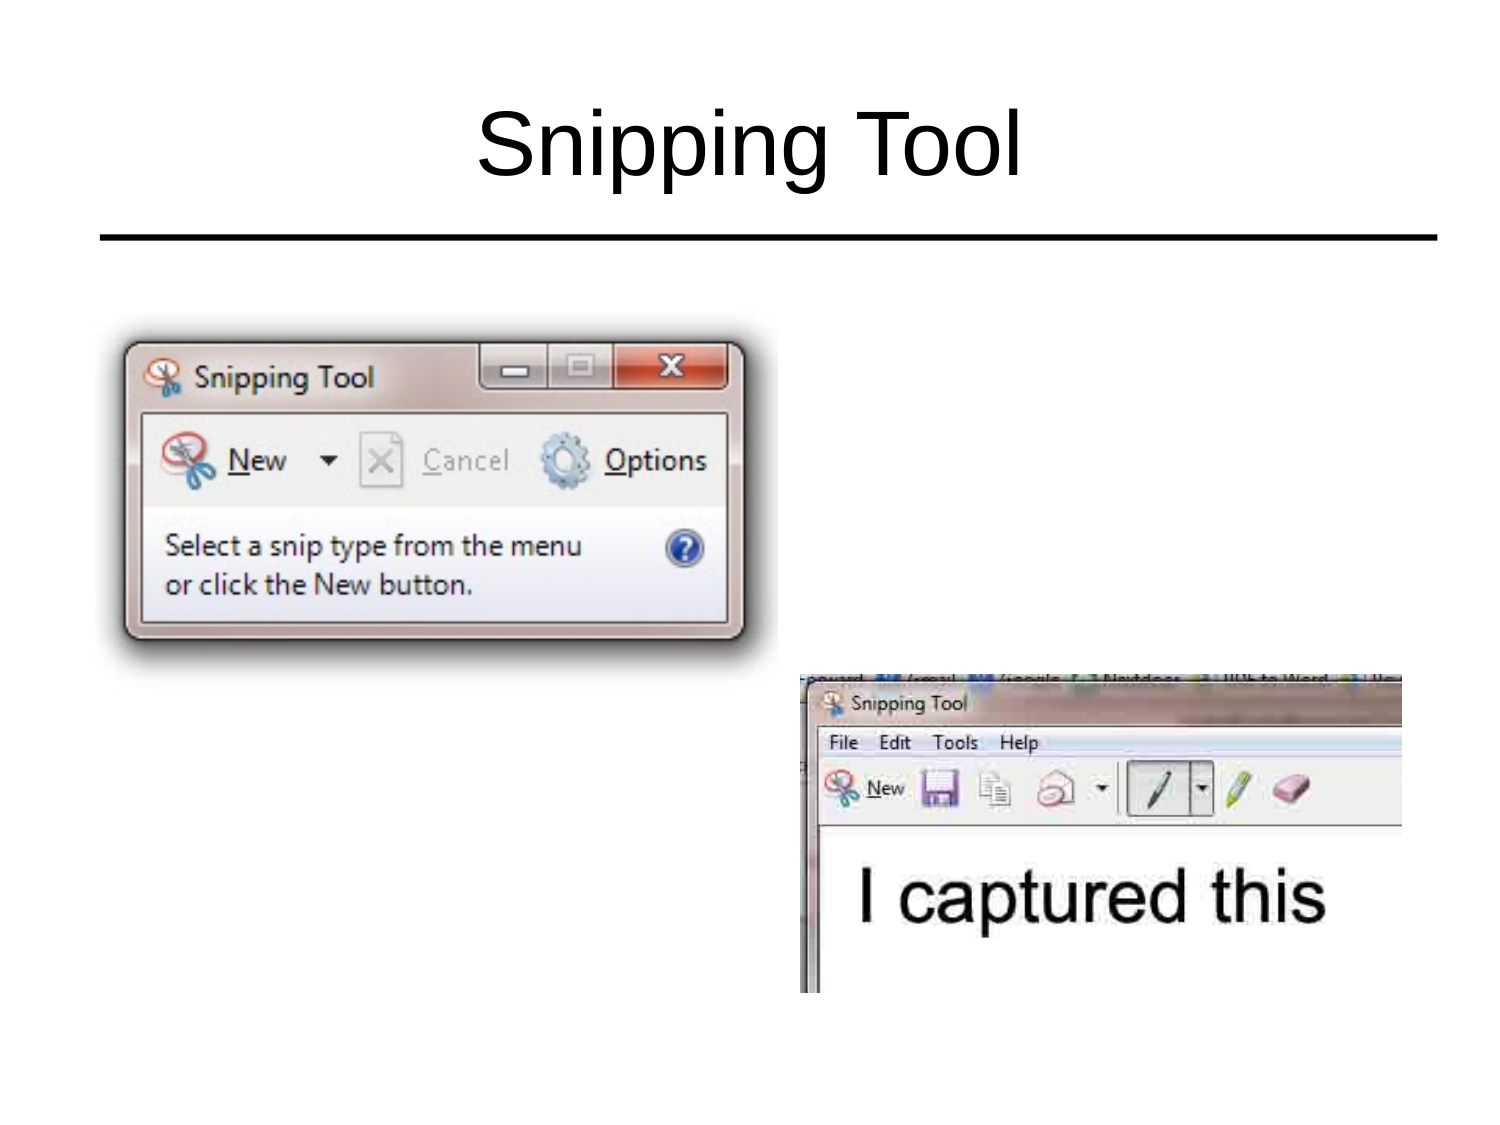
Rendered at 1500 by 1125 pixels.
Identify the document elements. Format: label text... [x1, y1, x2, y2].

title Snipping Tool [75, 45, 1425, 233]
picture [799, 674, 1402, 993]
picture [94, 303, 779, 701]
